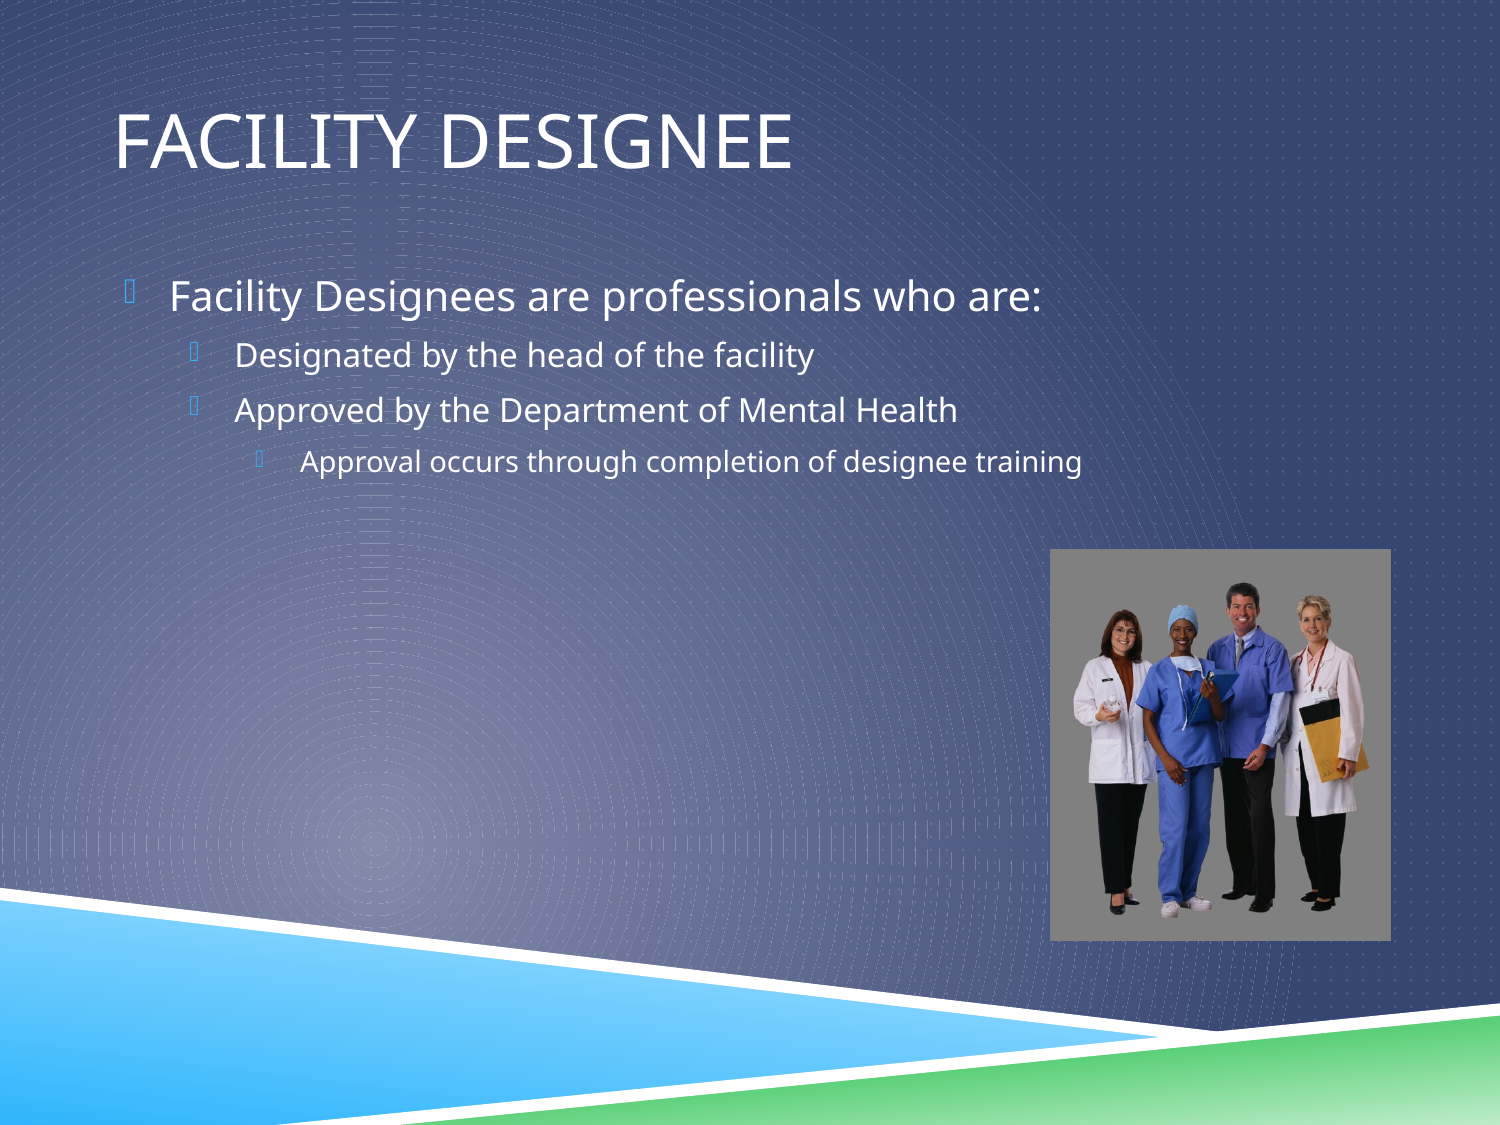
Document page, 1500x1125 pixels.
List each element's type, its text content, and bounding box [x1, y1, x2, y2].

list Facility Designees are professionals who are: Designated by the head of the facility Approved by the Department of Mental Health Approval occurs through completion of designee training [112, 262, 1388, 875]
title Facility Designee [112, 45, 1388, 233]
picture [1049, 549, 1391, 942]
